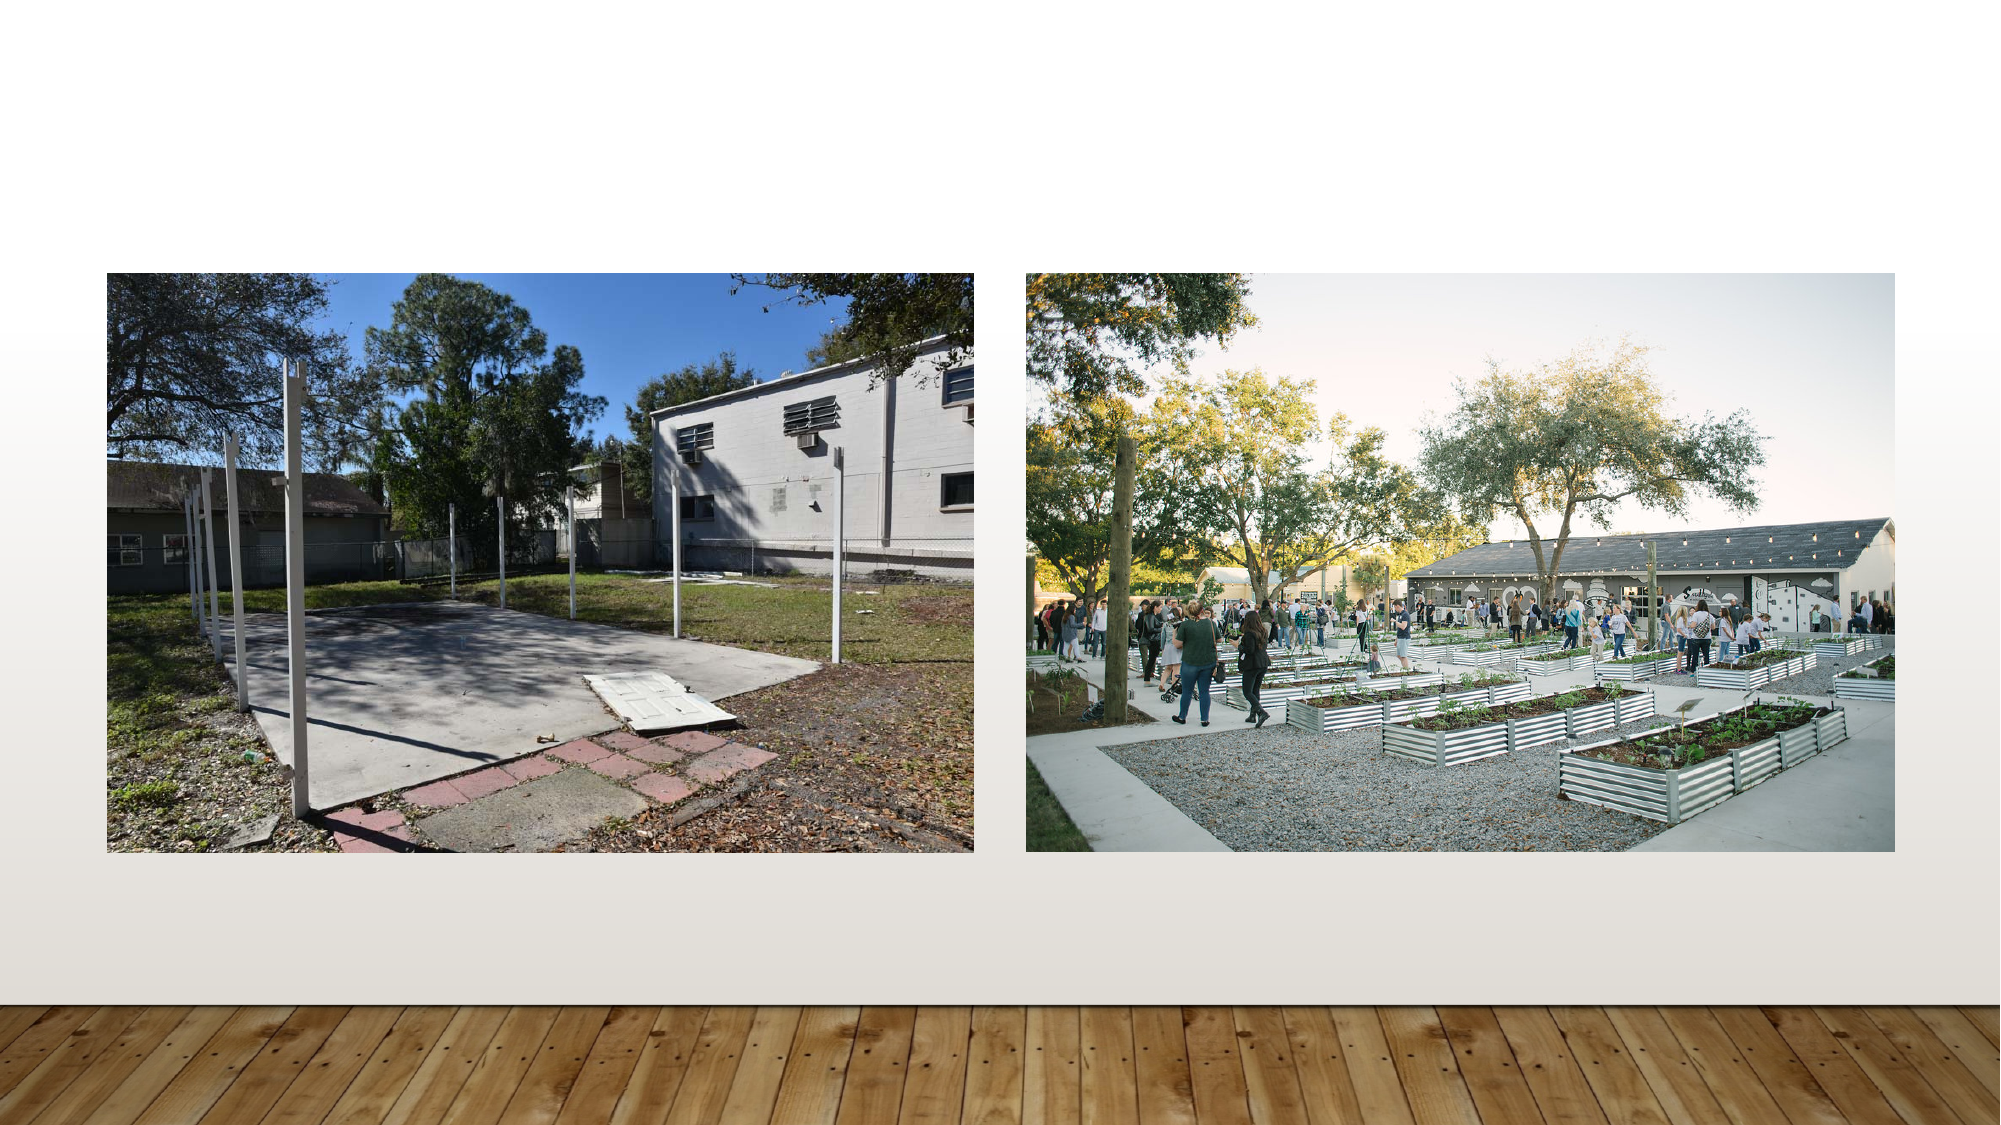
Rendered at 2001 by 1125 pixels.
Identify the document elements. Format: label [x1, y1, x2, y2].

picture [1026, 273, 1895, 852]
picture [106, 273, 974, 853]
picture [0, 1005, 2000, 1125]
